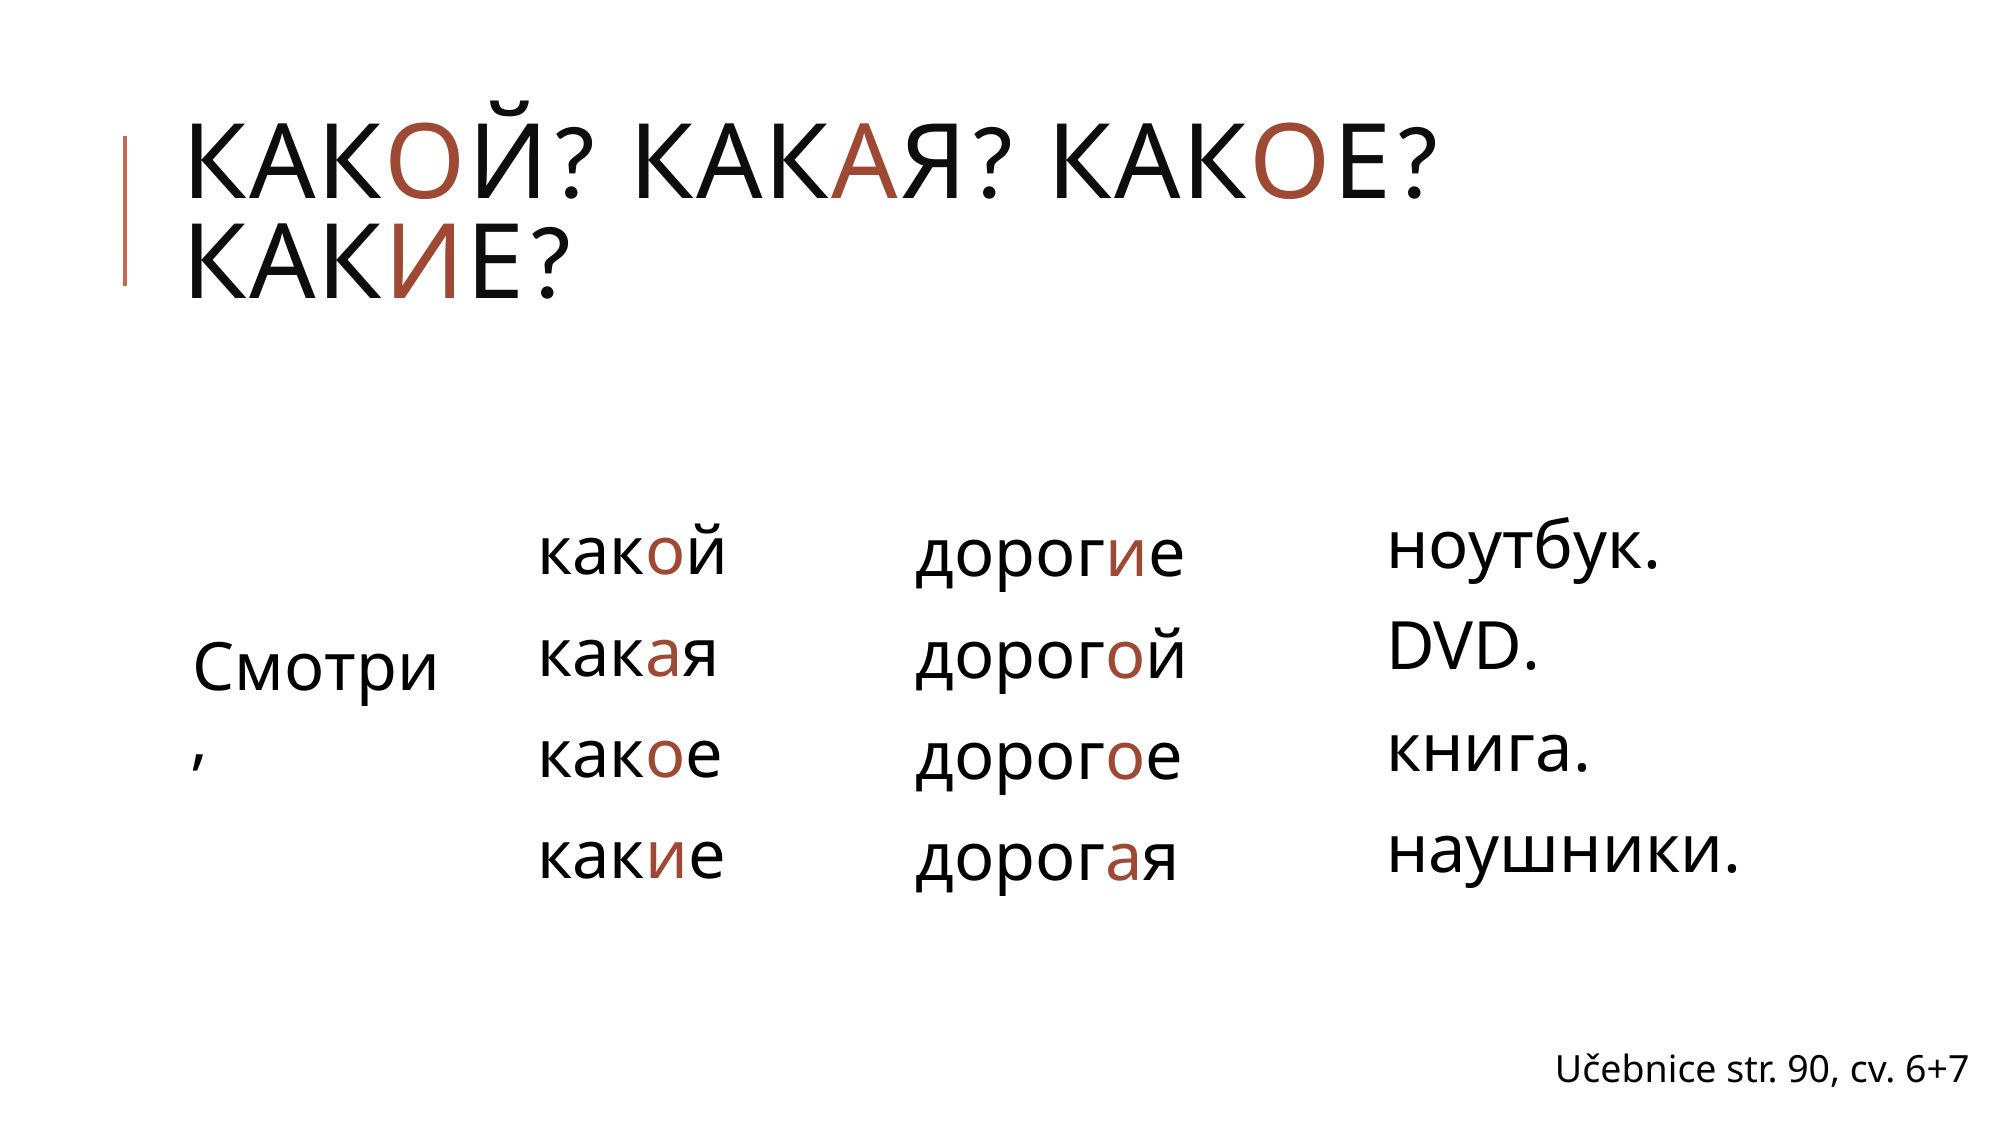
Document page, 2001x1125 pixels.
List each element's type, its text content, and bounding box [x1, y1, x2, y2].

title Какой? Какая? Какое? Какие? [168, 96, 1763, 342]
text_box Смотри, [167, 374, 464, 1035]
text_box Učebnice str. 90, cv. 6+7 [1540, 1037, 1985, 1097]
text_box дорогие дорогой дорогое дорогая [890, 377, 1313, 1038]
text_box какой какая какое какие [512, 374, 808, 1035]
text_box ноутбук. DVD. книга. наушники. [1361, 368, 1953, 1029]
